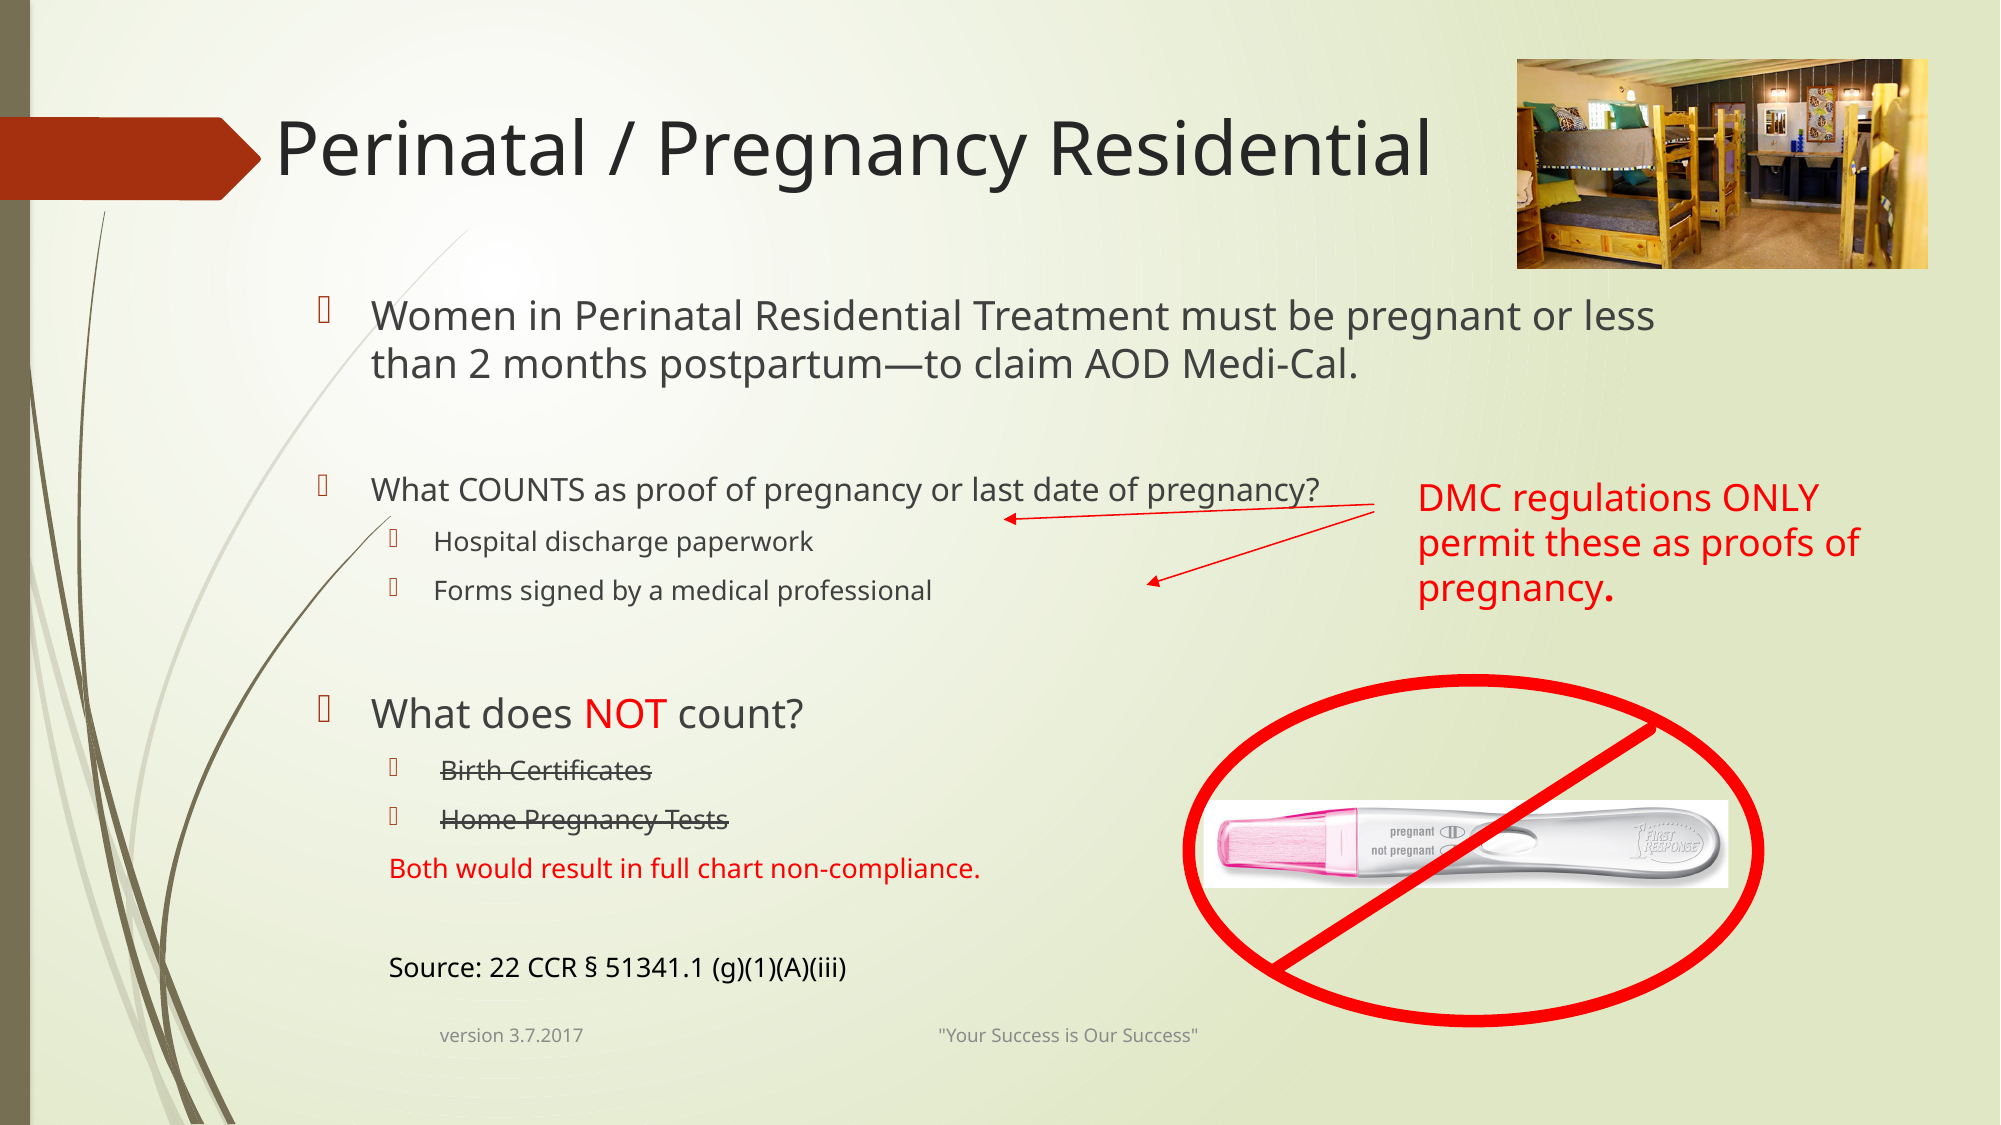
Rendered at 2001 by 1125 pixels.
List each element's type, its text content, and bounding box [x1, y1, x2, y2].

text_box [1187, 729, 1271, 969]
footer version 3.7.2017 "Your Success is Our Success" [424, 1006, 1675, 1067]
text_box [1271, 728, 1651, 972]
title Perinatal / Pregnancy Residential [259, 93, 1512, 255]
picture [1651, 799, 1729, 888]
text_box DMC regulations ONLY permit these as proofs of pregnancy. [1402, 466, 1908, 616]
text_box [1003, 503, 1375, 520]
list Women in Perinatal Residential Treatment must be pregnant or less than 2 months postpartum—to claim AOD Medi-Cal. What COUNTS as proof of pregnancy or last date of pregnancy? Hospital discharge paperwork Forms signed by a medical professional What does NOT count? Birth Certificates Home Pregnancy Tests Both would result in full chart non-compliance. Source: 22 CCR § 51341.1 (g)(1)(A)(iii) [302, 282, 1765, 996]
picture [1517, 59, 1929, 269]
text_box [1146, 511, 1375, 586]
picture [1203, 799, 1271, 888]
text_box [1273, 678, 1760, 1006]
